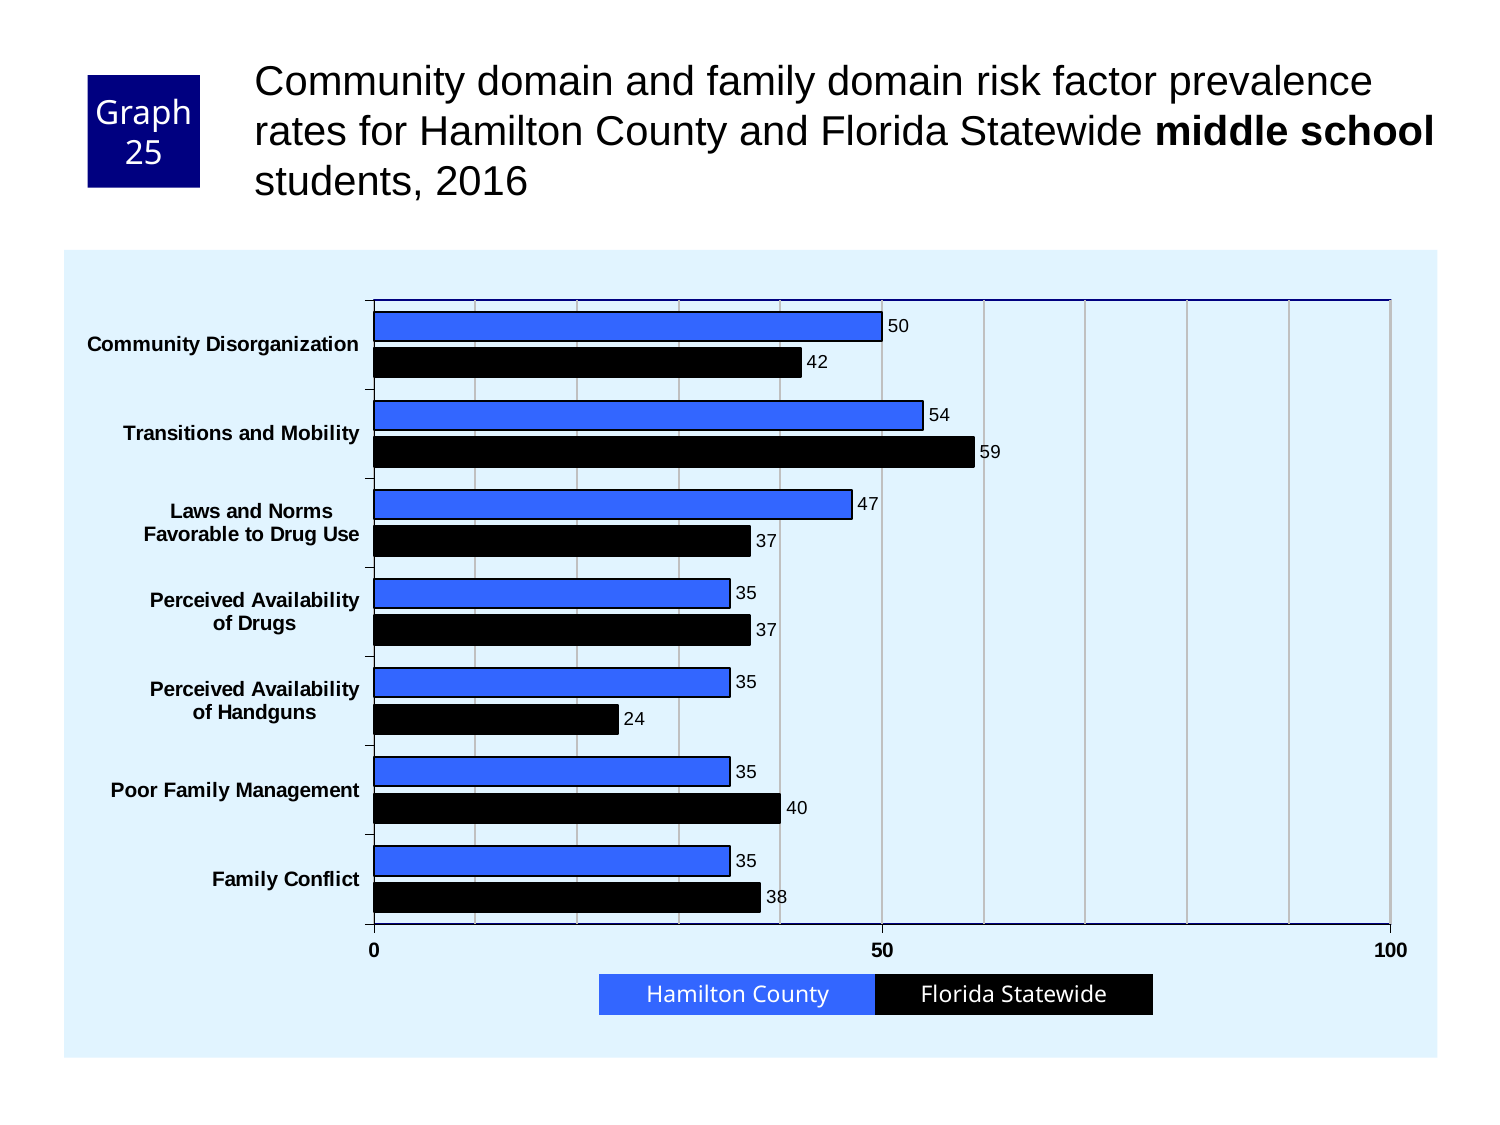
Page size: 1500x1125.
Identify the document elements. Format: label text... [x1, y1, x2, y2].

text_box Graph 25 [87, 75, 200, 188]
chart [63, 249, 1438, 1059]
text_box Community domain and family domain risk factor prevalence rates for Hamilton County and Florida Statewide middle school students, 2016 [249, 50, 1438, 175]
